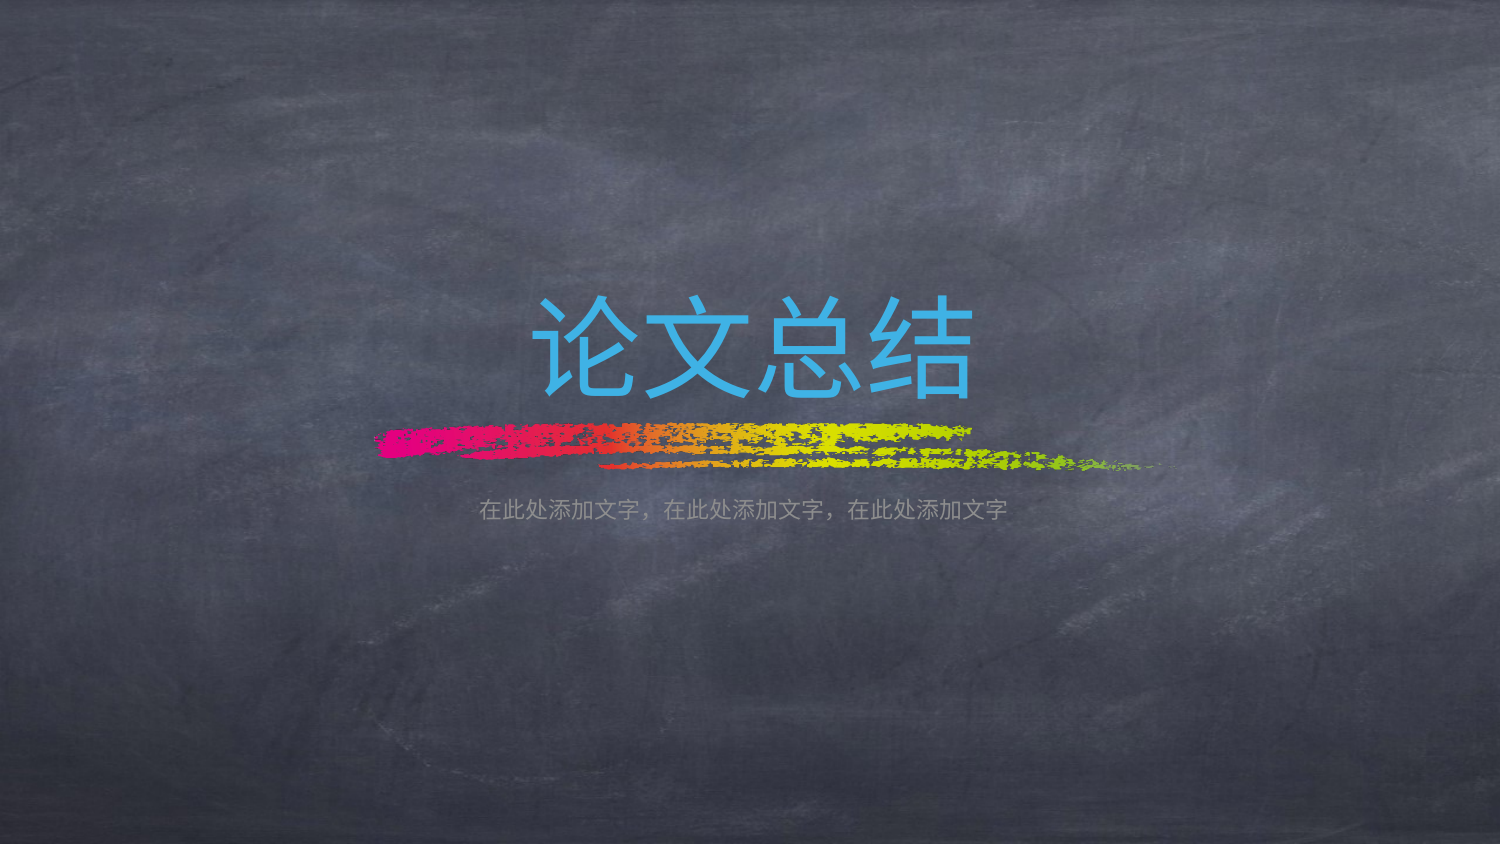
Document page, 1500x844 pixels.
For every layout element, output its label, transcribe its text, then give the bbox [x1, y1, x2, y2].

text_box 论文总结 [513, 270, 1176, 379]
picture [0, 0, 1500, 844]
